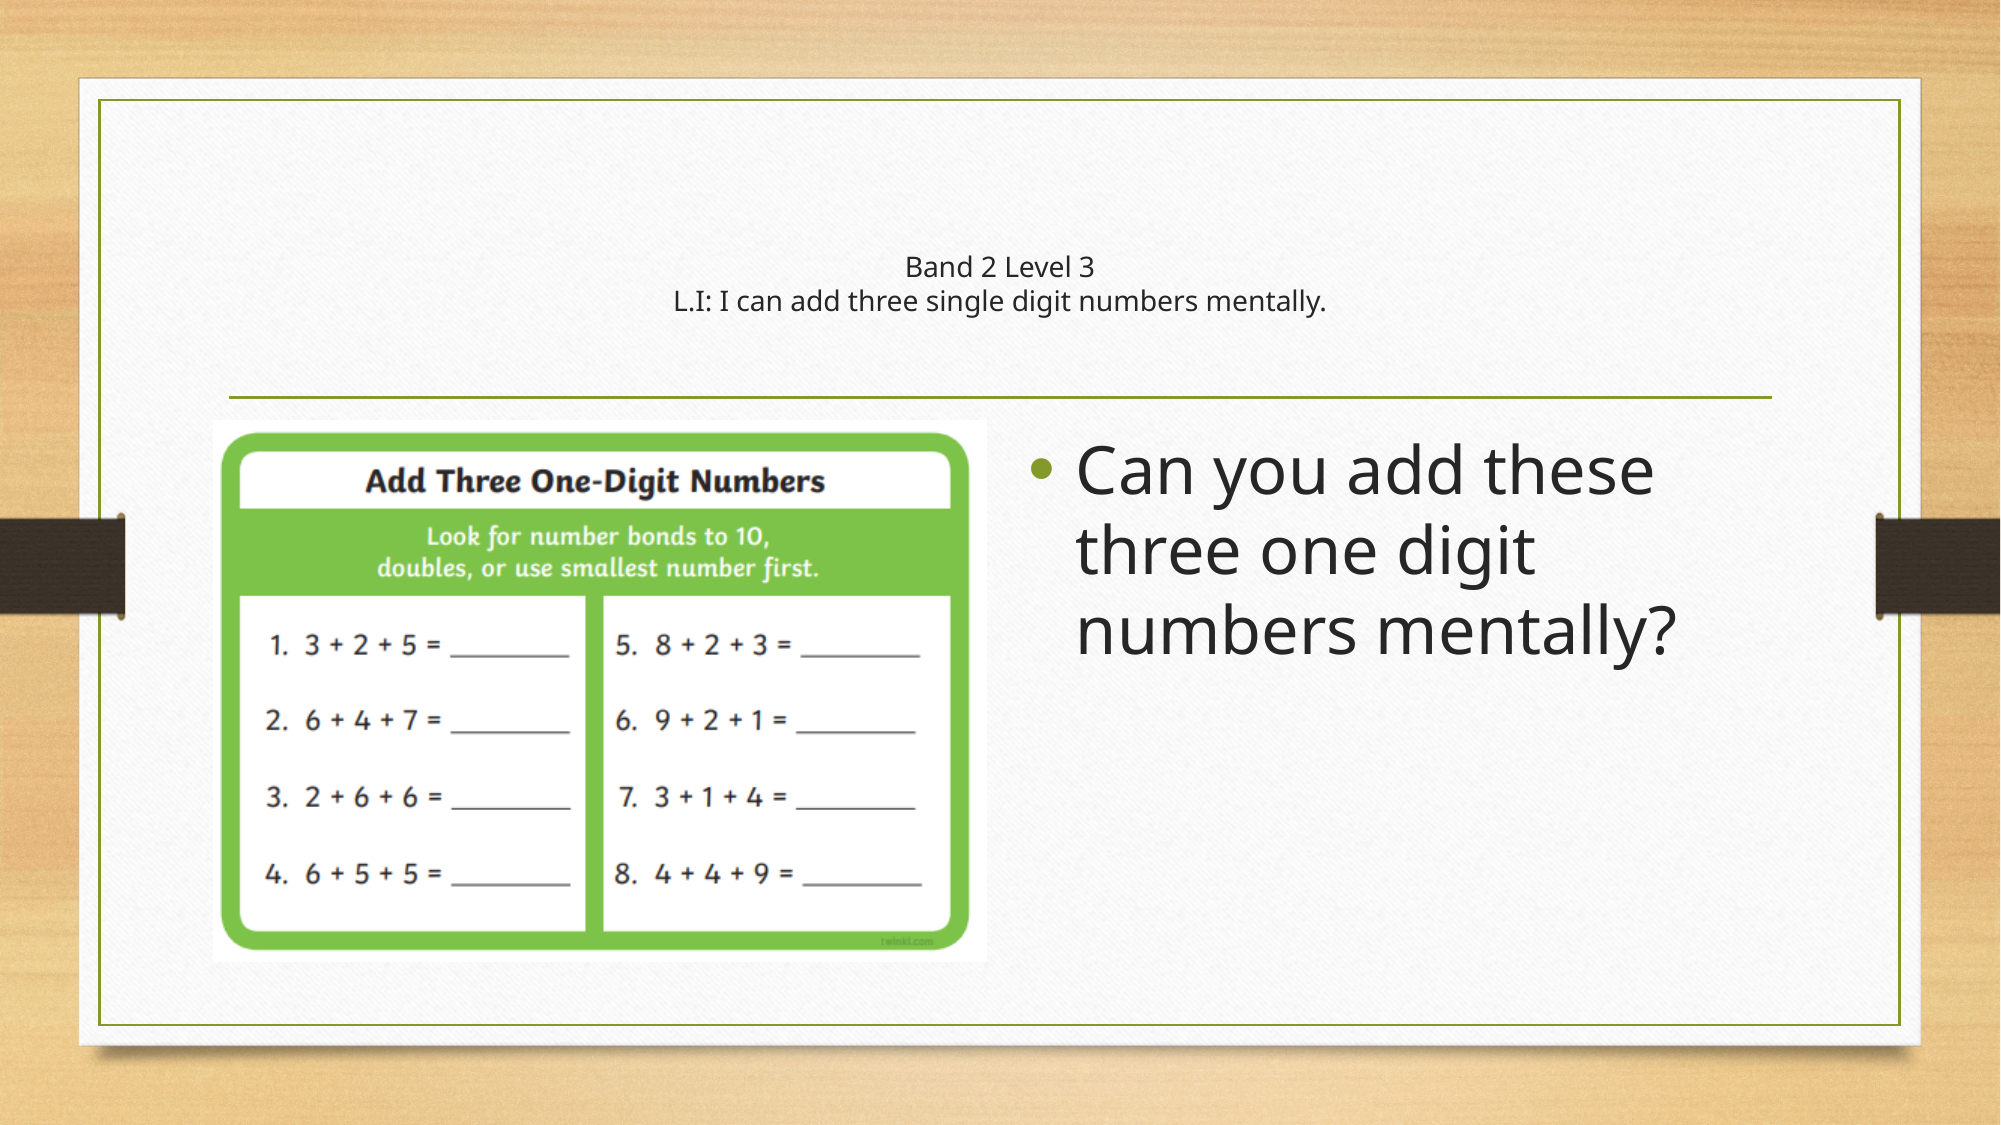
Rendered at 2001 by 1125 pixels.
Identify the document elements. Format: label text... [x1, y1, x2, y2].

picture [0, 0, 2001, 1125]
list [212, 420, 988, 963]
title Band 2 Level 3 L.I: I can add three single digit numbers mentally. [212, 161, 1788, 375]
list Can you add these three one digit numbers mentally? [1013, 420, 1788, 963]
